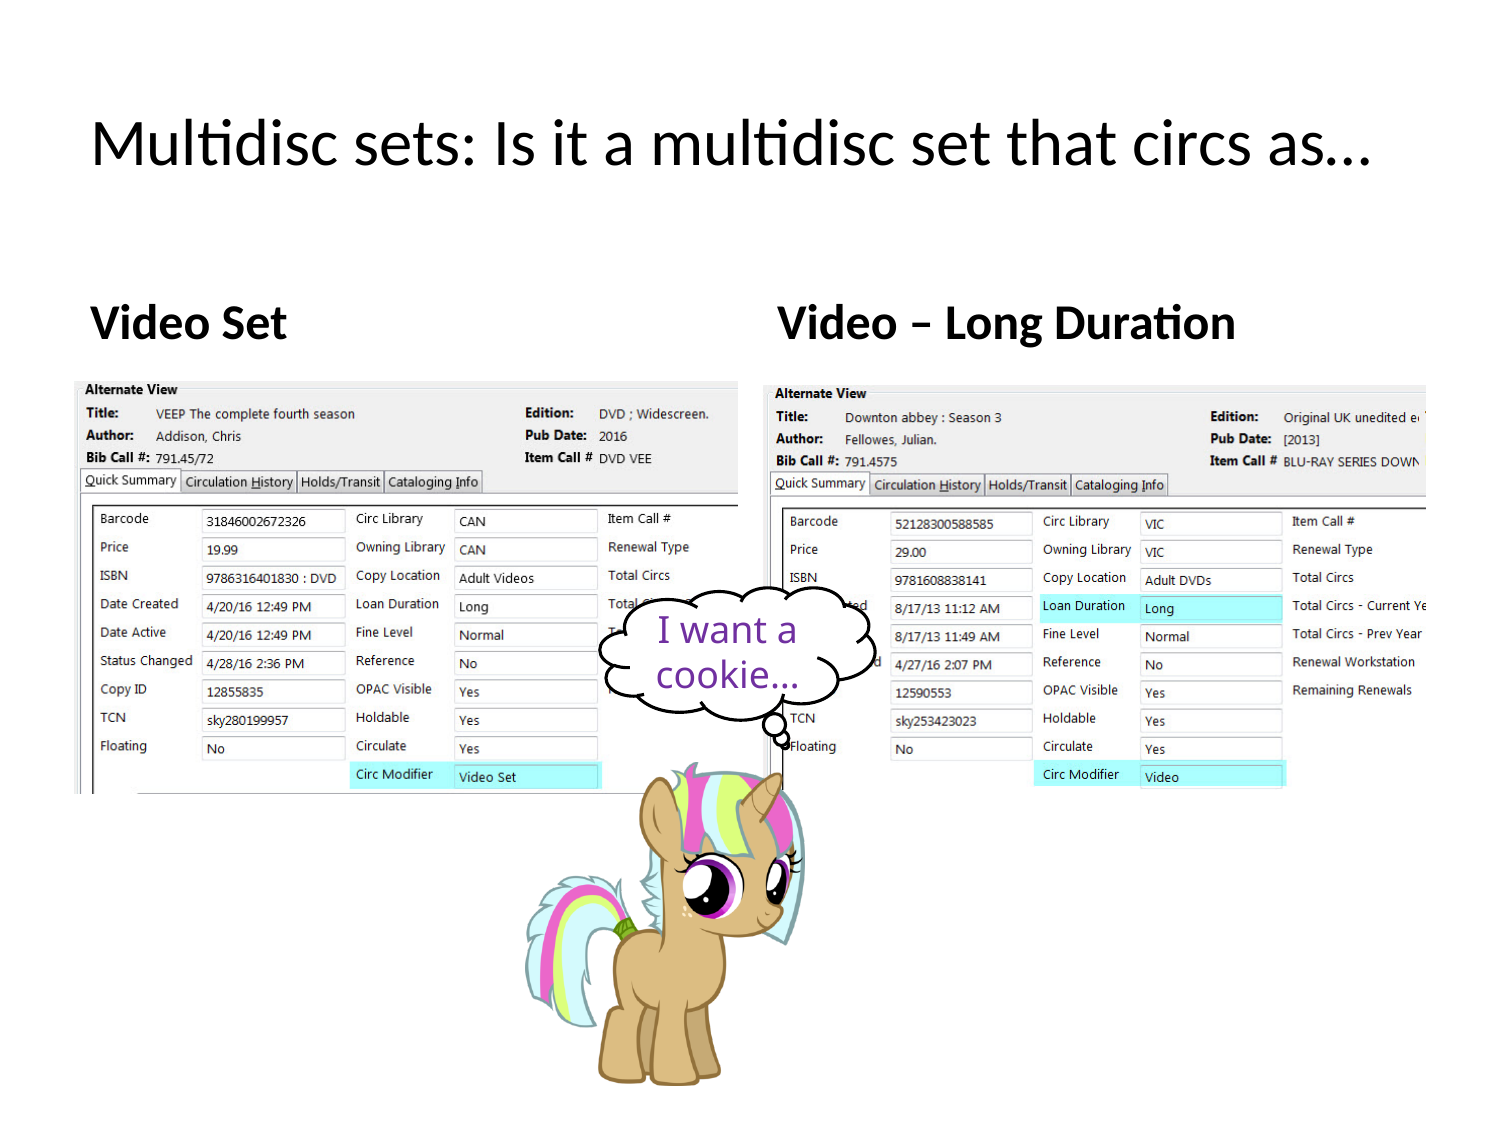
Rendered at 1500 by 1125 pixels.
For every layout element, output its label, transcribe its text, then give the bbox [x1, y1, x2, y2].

text_box I want a cookie… [741, 587, 757, 723]
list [74, 381, 738, 794]
title Multidisc sets: Is it a multidisc set that circs as… [75, 45, 1425, 233]
list Video – Long Duration [761, 251, 1425, 357]
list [762, 385, 1426, 790]
picture [524, 762, 805, 1086]
list Video Set [75, 251, 738, 357]
